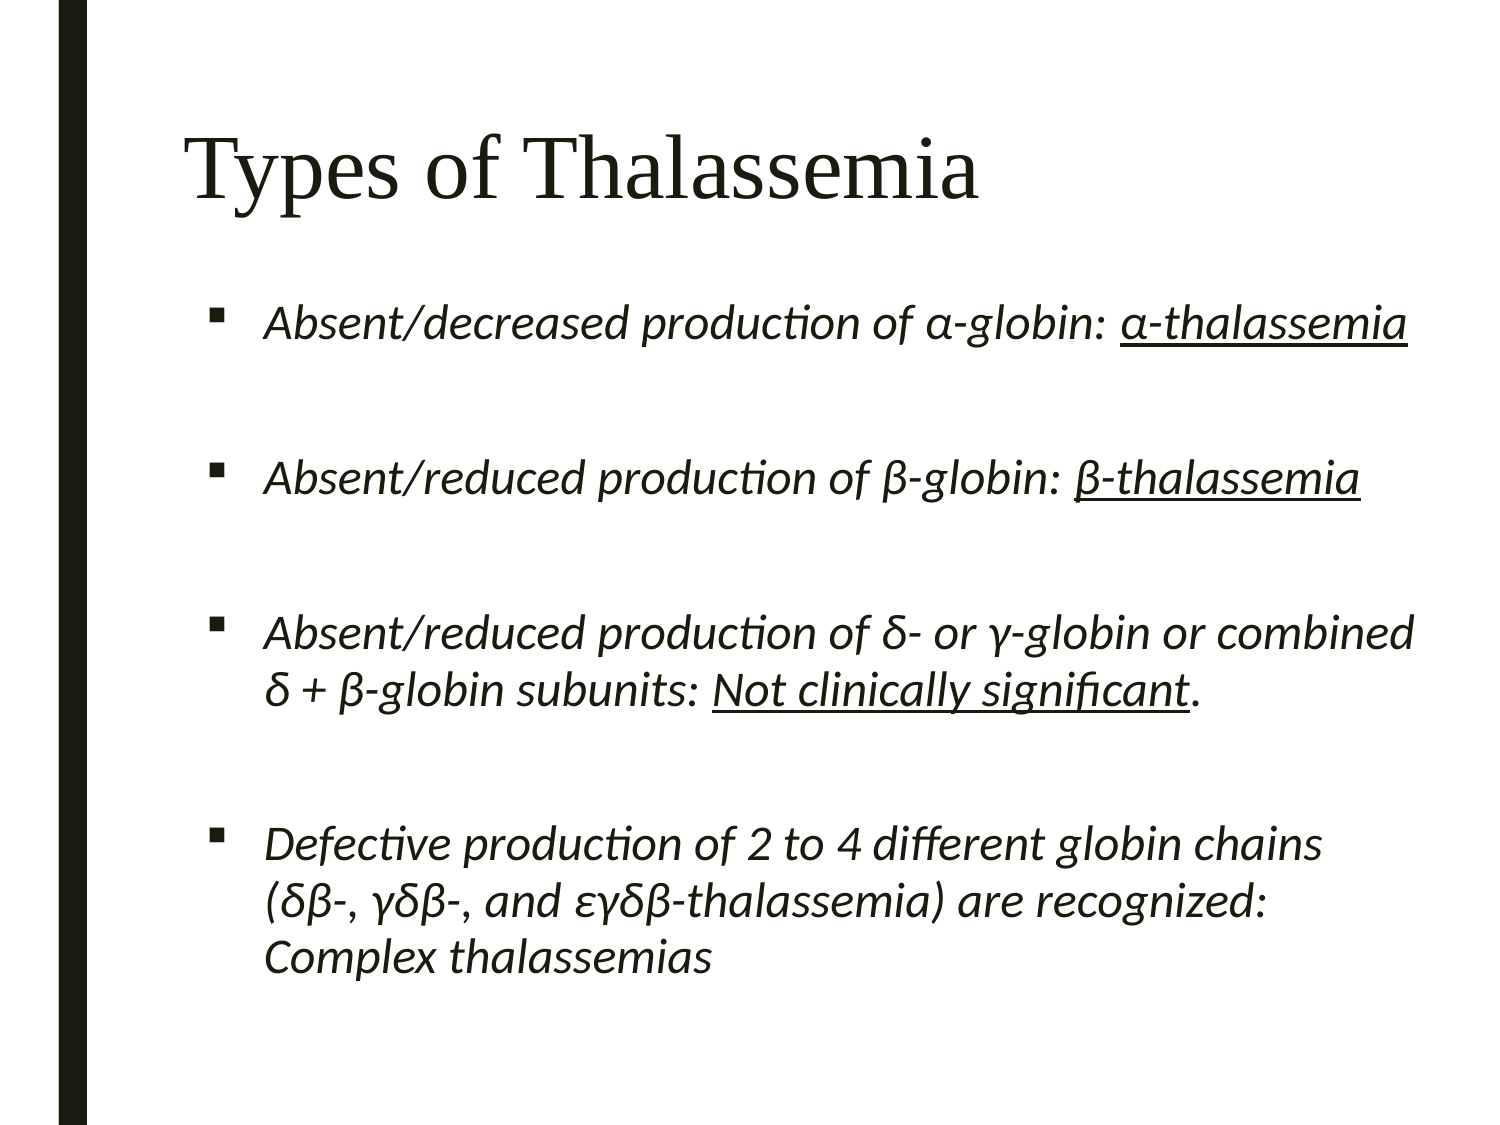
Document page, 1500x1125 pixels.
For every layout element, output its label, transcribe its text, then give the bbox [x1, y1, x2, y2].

list Absent/decreased production of α-globin: α-thalassemia Absent/reduced production of β-globin: β-thalassemia Absent/reduced production of δ- or γ-globin or combined δ + β-globin subunits: Not clinically significant. Defective production of 2 to 4 different globin chains (δβ-, γδβ-, and εγδβ-thalassemia) are recognized: Complex thalassemias [168, 287, 1438, 1013]
title Types of Thalassemia [168, 112, 1351, 250]
